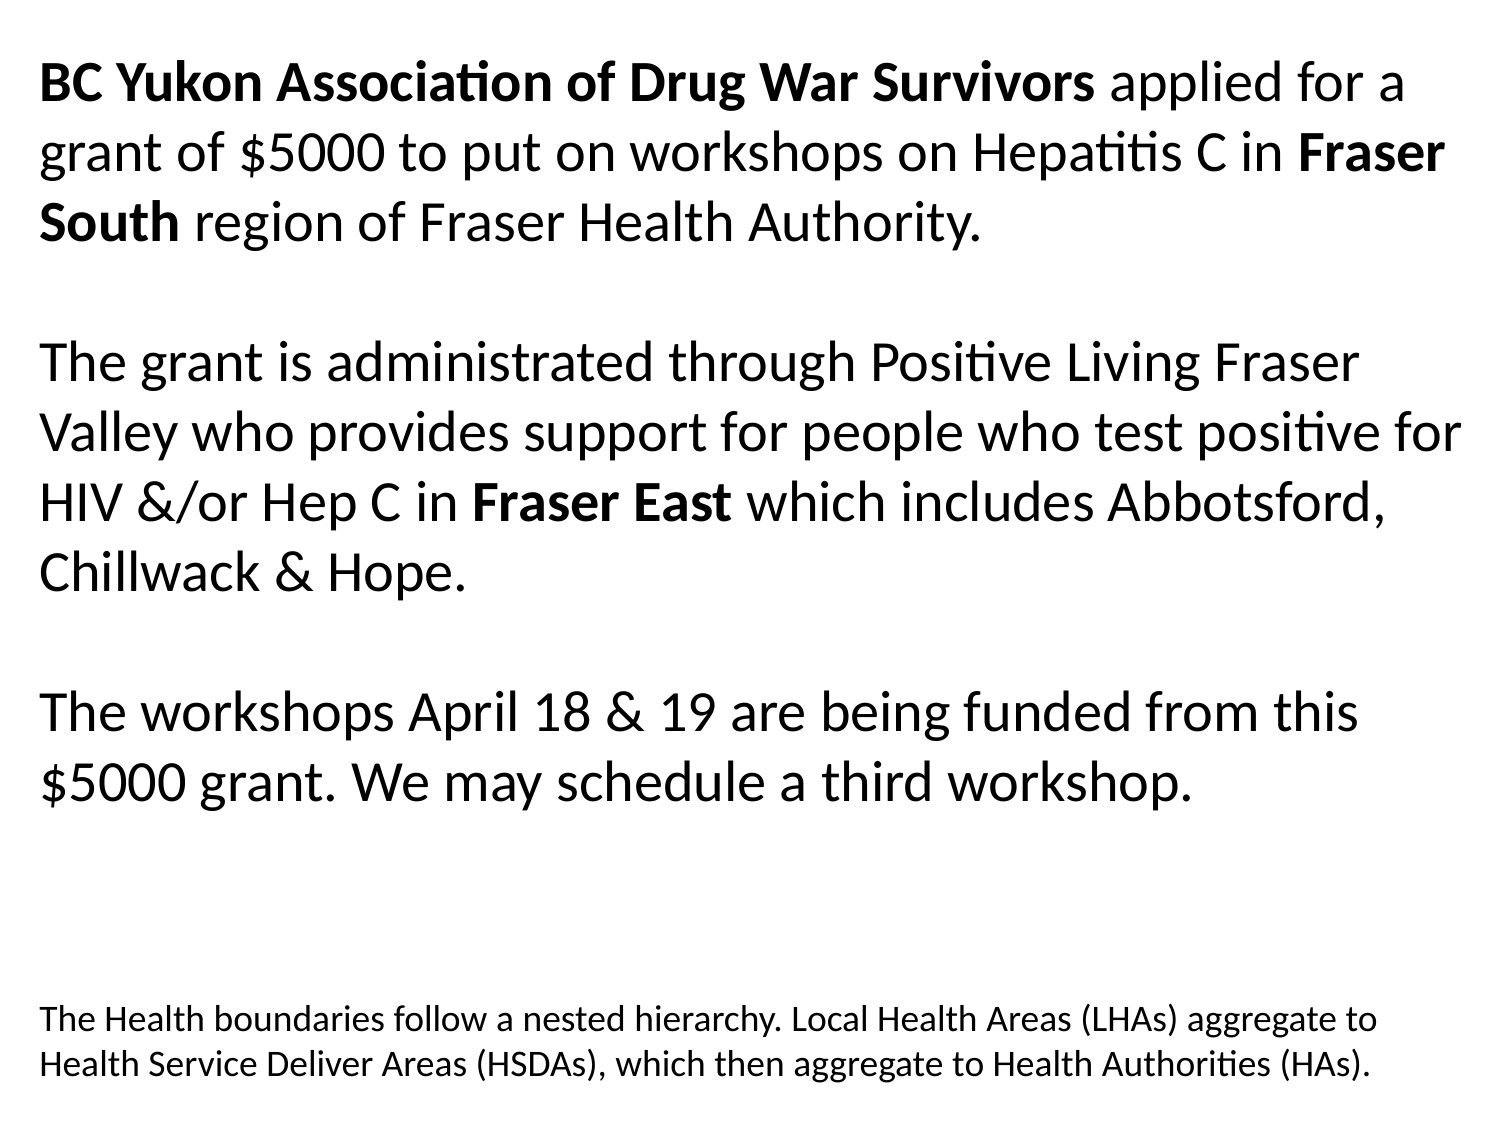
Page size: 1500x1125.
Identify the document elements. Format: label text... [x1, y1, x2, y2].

text_box BC Yukon Association of Drug War Survivors applied for a grant of $5000 to put on workshops on Hepatitis C in Fraser South region of Fraser Health Authority. The grant is administrated through Positive Living Fraser Valley who provides support for people who test positive for HIV &/or Hep C in Fraser East which includes Abbotsford, Chillwack & Hope. The workshops April 18 & 19 are being funded from this $5000 grant. We may schedule a third workshop. [24, 35, 1481, 986]
text_box The Health boundaries follow a nested hierarchy. Local Health Areas (LHAs) aggregate to Health Service Deliver Areas (HSDAs), which then aggregate to Health Authorities (HAs). [24, 986, 1483, 1092]
